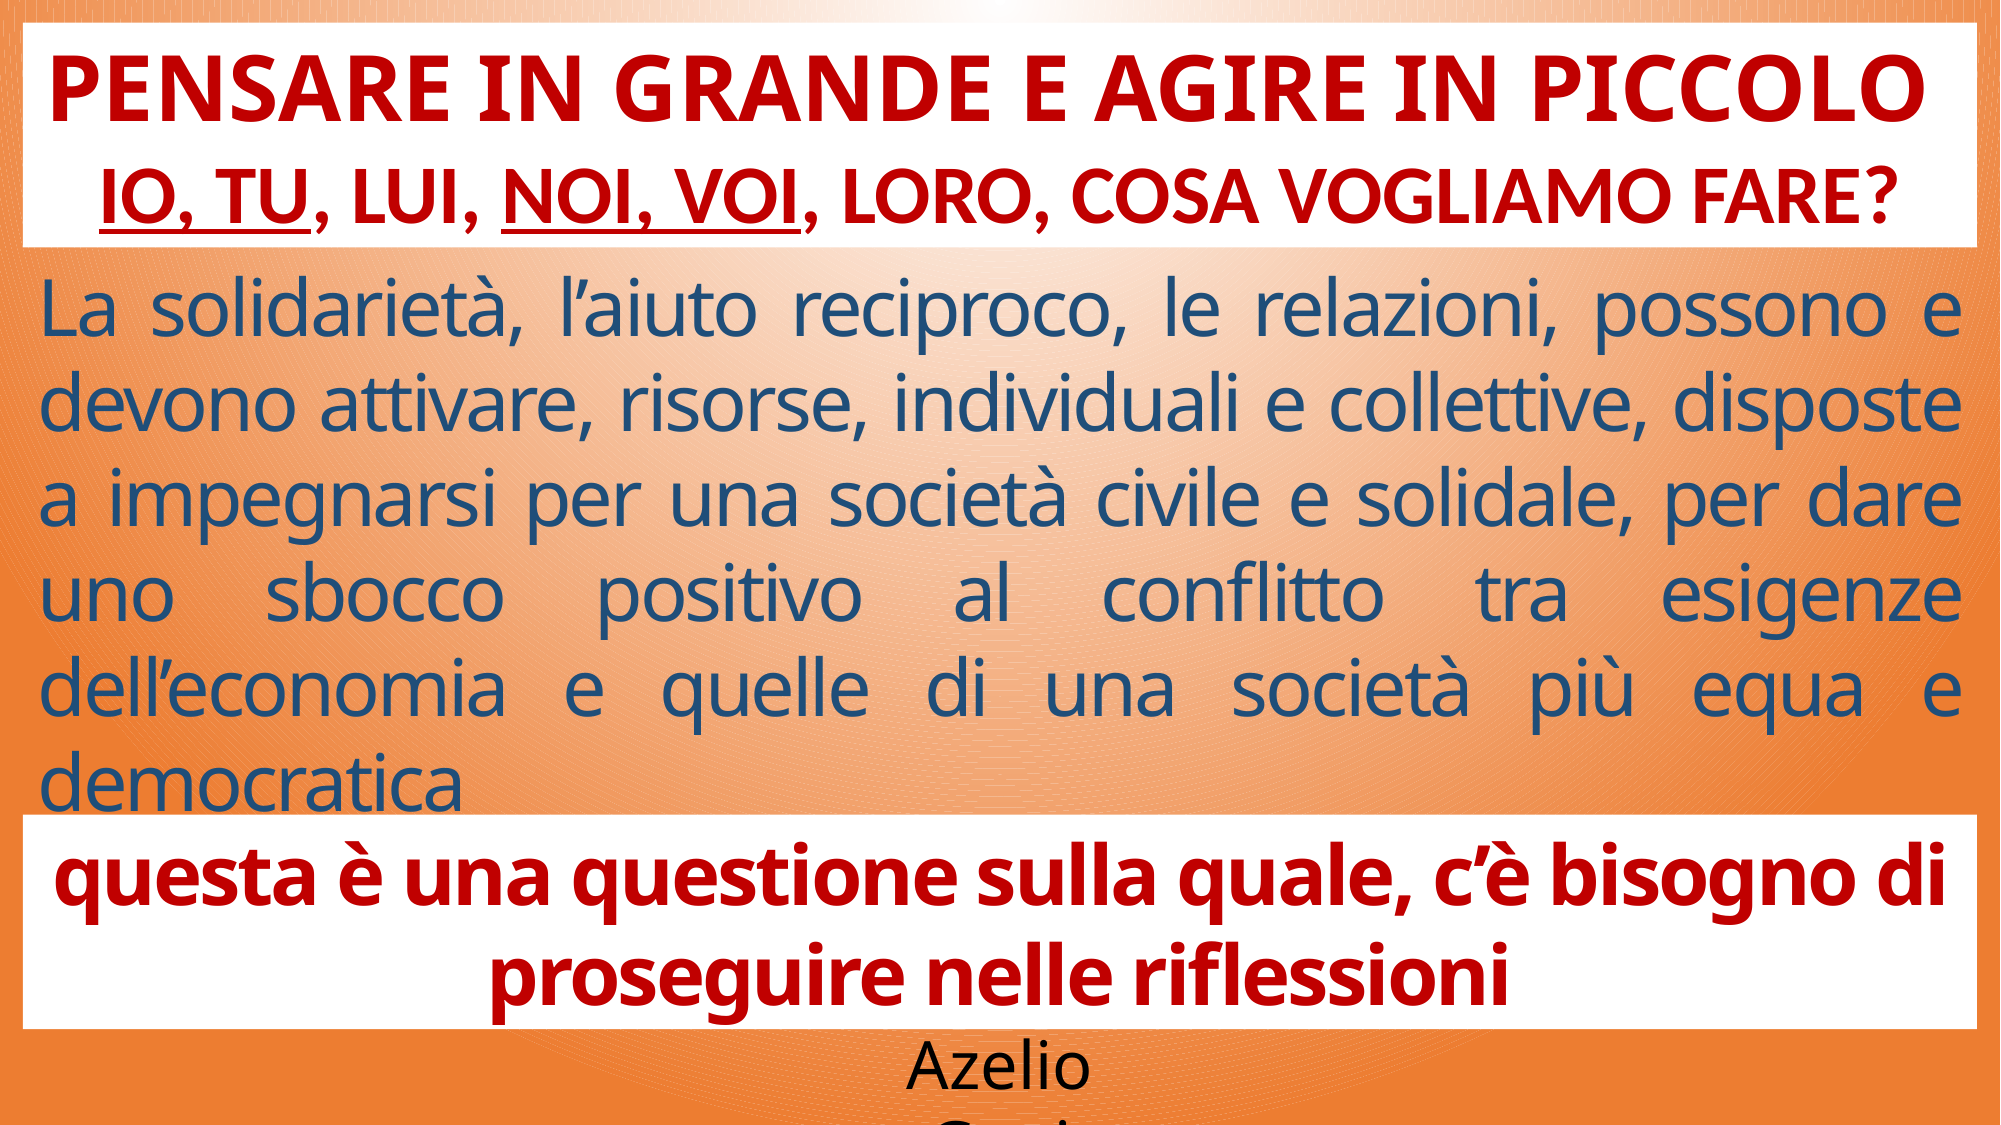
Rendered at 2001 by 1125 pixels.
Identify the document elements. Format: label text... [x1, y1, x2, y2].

text_box Azelio Gani [829, 1030, 1171, 1125]
text_box PENSARE IN GRANDE E AGIRE IN PICCOLO IO, TU, LUI, NOI, VOI, LORO, COSA VOGLIAMO FARE? [22, 22, 1977, 248]
text_box La solidarietà, l’aiuto reciproco, le relazioni, possono e devono attivare, risorse, individuali e collettive, disposte a impegnarsi per una società civile e solidale, per dare uno sbocco positivo al conflitto tra esigenze dell’economia e quelle di una società più equa e democratica [22, 249, 1977, 835]
text_box questa è una questione sulla quale, c’è bisogno di proseguire nelle riflessioni [22, 835, 1977, 1030]
